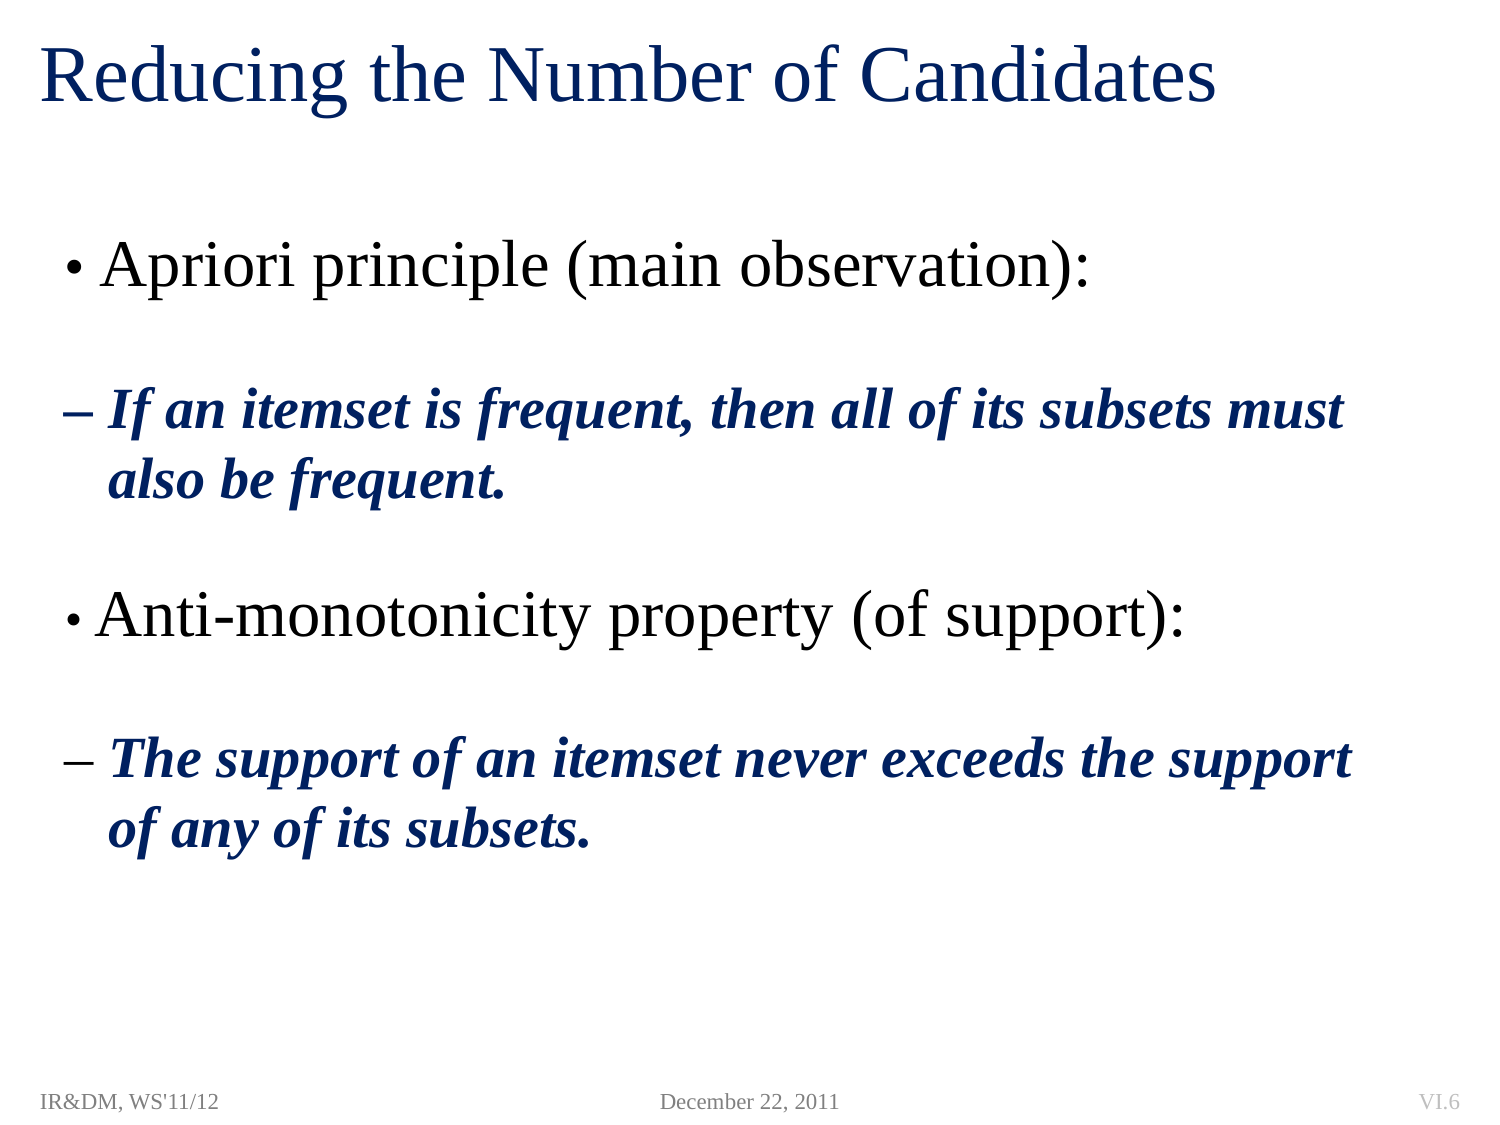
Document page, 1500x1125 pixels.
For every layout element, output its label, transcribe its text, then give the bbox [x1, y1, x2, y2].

slide_number VI.6 [1149, 1074, 1475, 1125]
title Reducing the Number of Candidates [24, 12, 1475, 125]
footer IR&DM, WS'11/12 [24, 1074, 475, 1125]
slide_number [575, 1074, 925, 1125]
text_box • Apriori principle (main observation): – If an itemset is frequent, then all of its subsets must also be frequent. • Anti-monotonicity property (of support): – The support of an itemset never exceeds the support of any of its subsets. [50, 212, 1438, 867]
